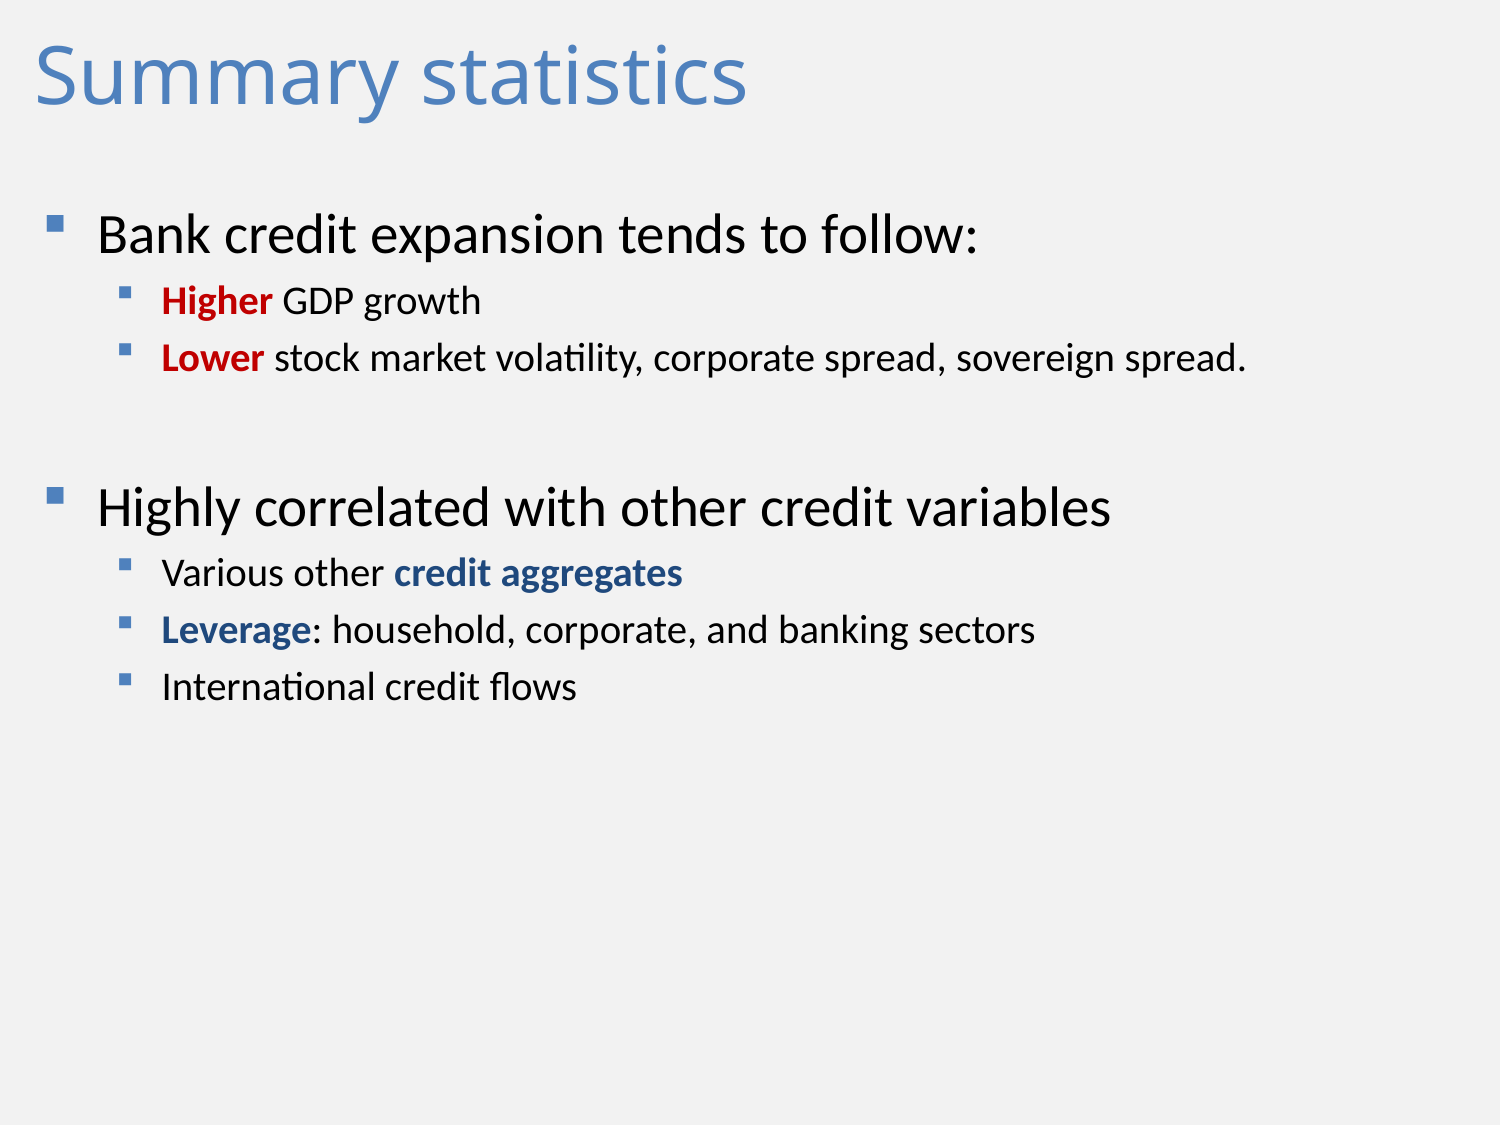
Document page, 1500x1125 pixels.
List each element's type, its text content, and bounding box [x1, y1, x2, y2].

list Bank credit expansion tends to follow: Higher GDP growth Lower stock market volatility, corporate spread, sovereign spread. Highly correlated with other credit variables Various other credit aggregates Leverage: household, corporate, and banking sectors International credit flows [27, 189, 1472, 1090]
title Summary statistics [19, 16, 1469, 129]
